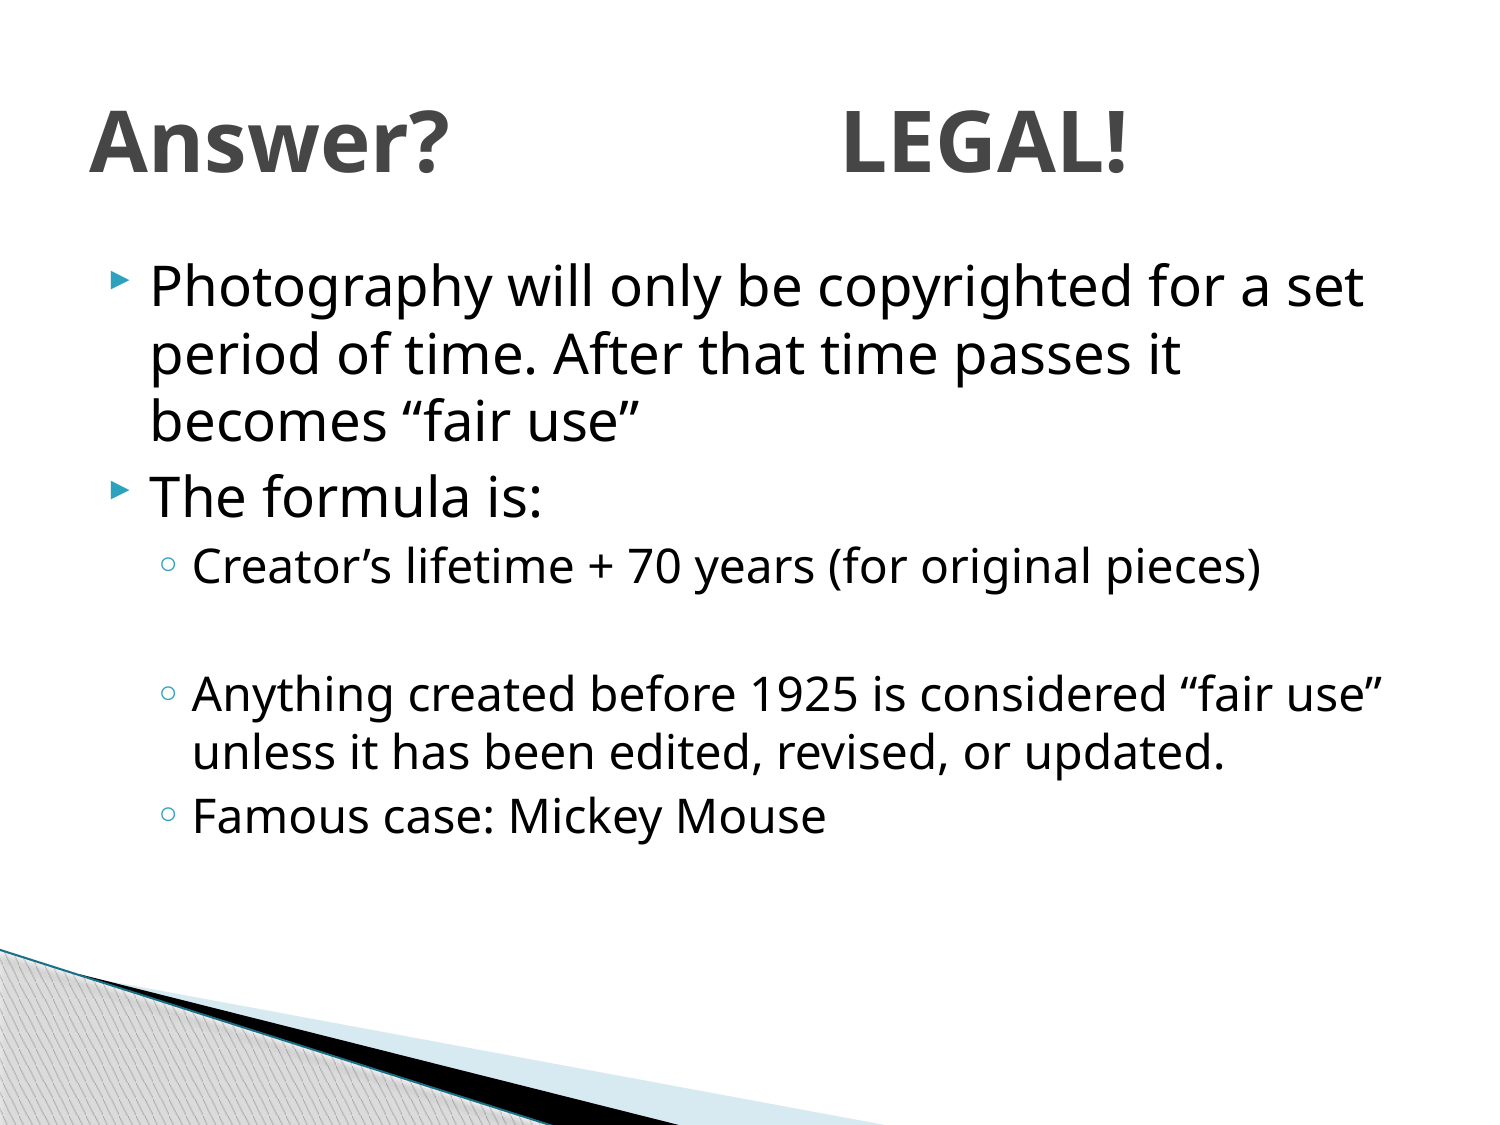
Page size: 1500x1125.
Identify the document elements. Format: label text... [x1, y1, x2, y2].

list Photography will only be copyrighted for a set period of time. After that time passes it becomes “fair use” The formula is: Creator’s lifetime + 70 years (for original pieces) Anything created before 1925 is considered “fair use” unless it has been edited, revised, or updated. Famous case: Mickey Mouse [75, 243, 1425, 986]
title Answer? LEGAL! [75, 45, 1425, 233]
